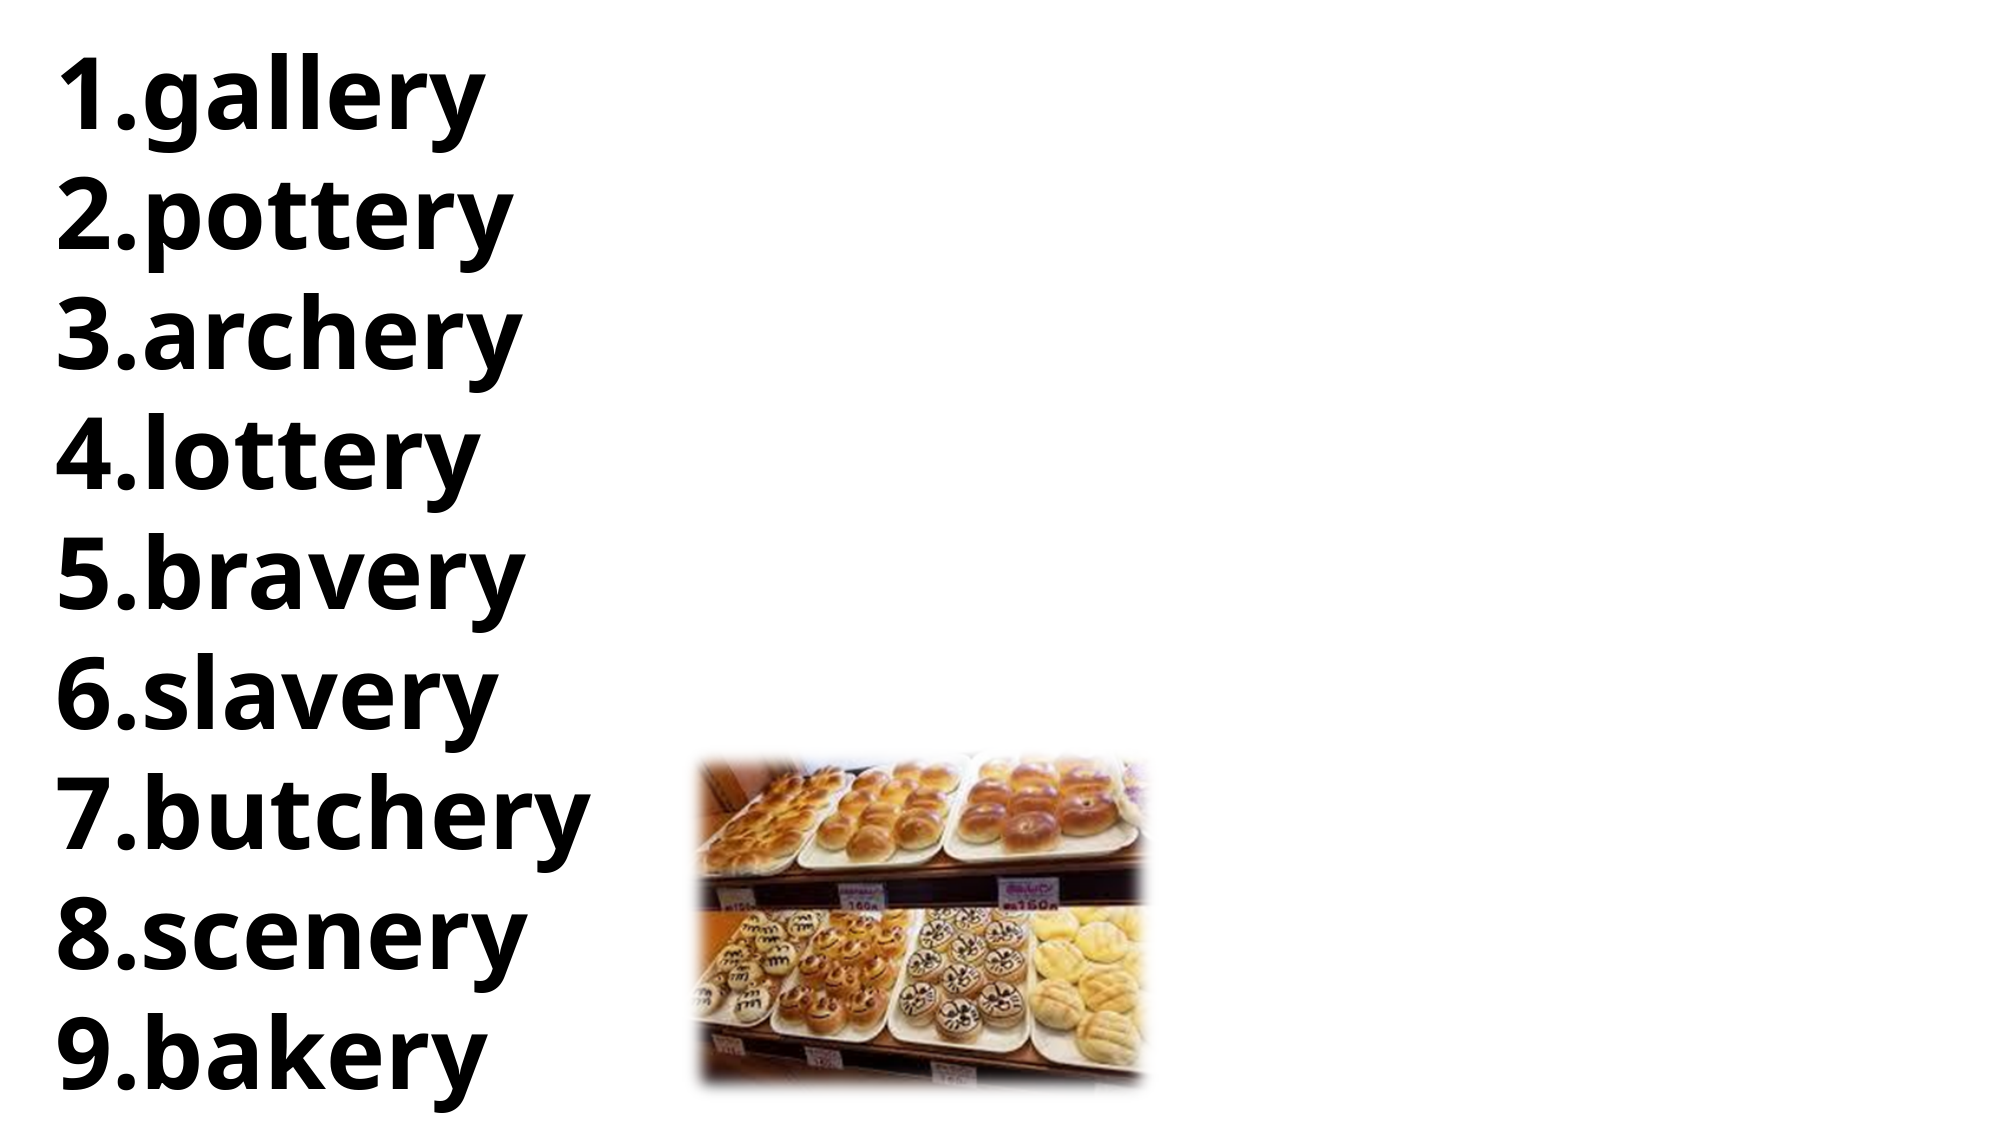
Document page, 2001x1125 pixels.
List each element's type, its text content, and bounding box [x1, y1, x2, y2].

picture [682, 745, 1159, 1103]
text_box gallery pottery archery lottery bravery slavery 7.butchery 8.scenery 9.bakery [40, 22, 892, 1125]
